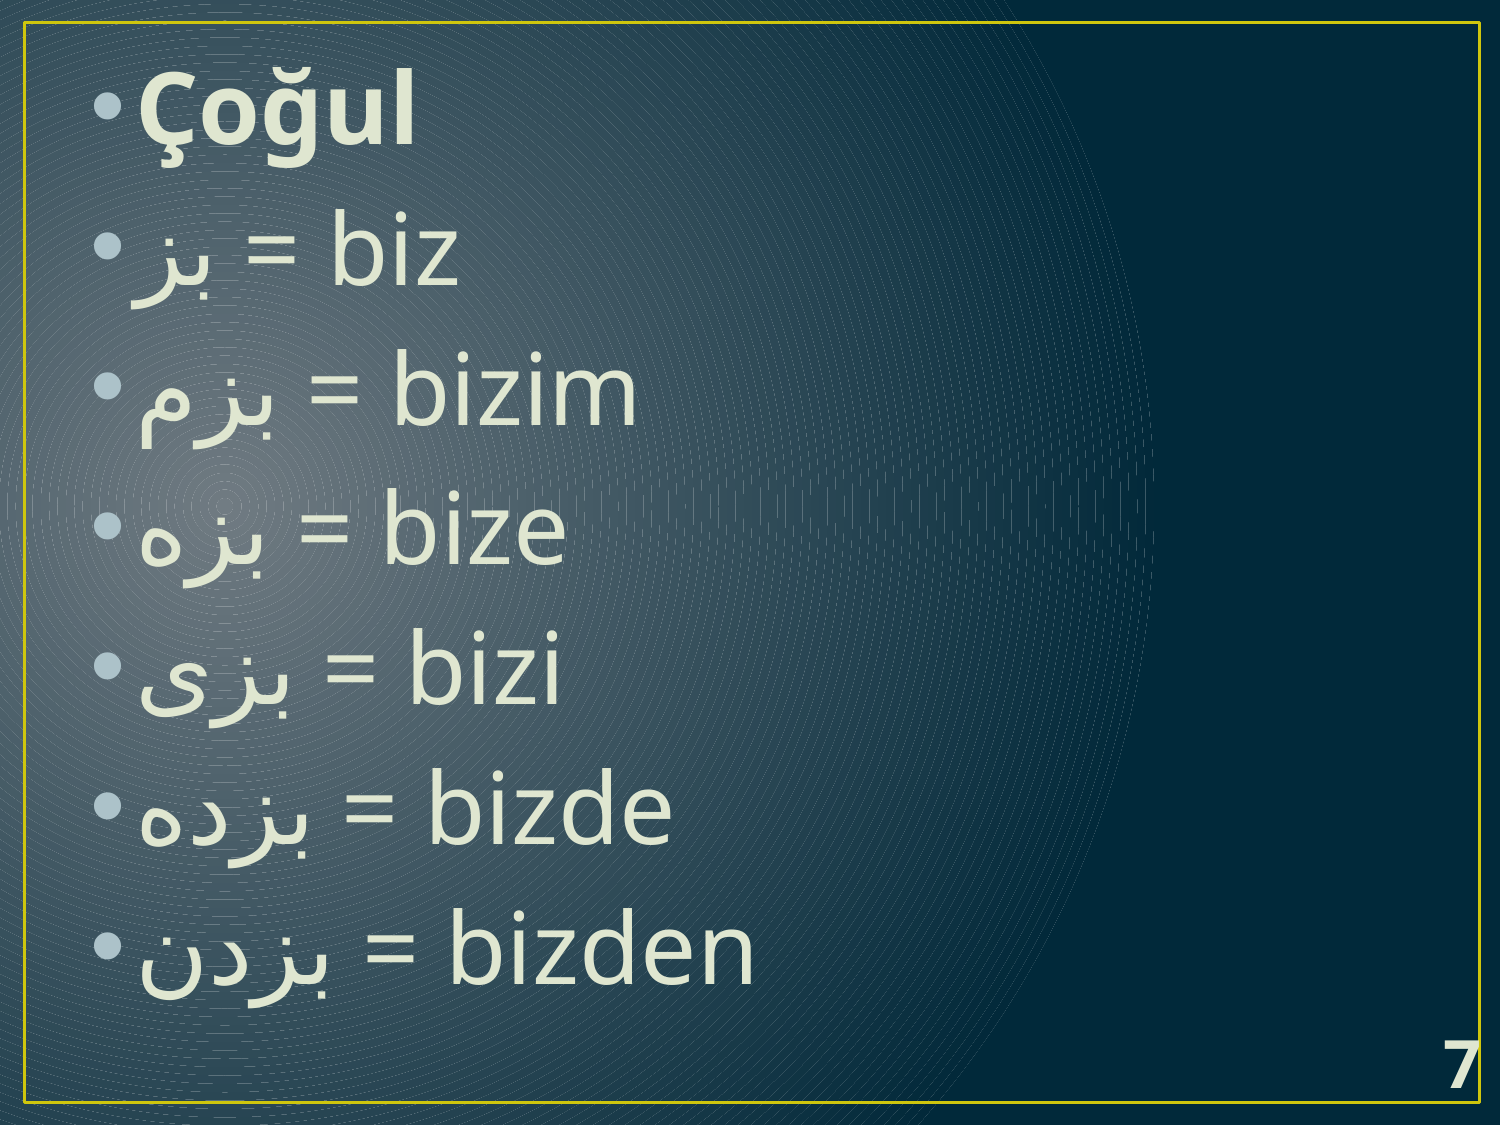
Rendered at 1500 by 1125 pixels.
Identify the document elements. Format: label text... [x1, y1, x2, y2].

slide_number 7 [1146, 1037, 1497, 1098]
list Çoğul بز = biz بزم = bizim بزه = bize بزى = bizi بزده = bizde بزدن = bizden [75, 37, 1425, 1063]
